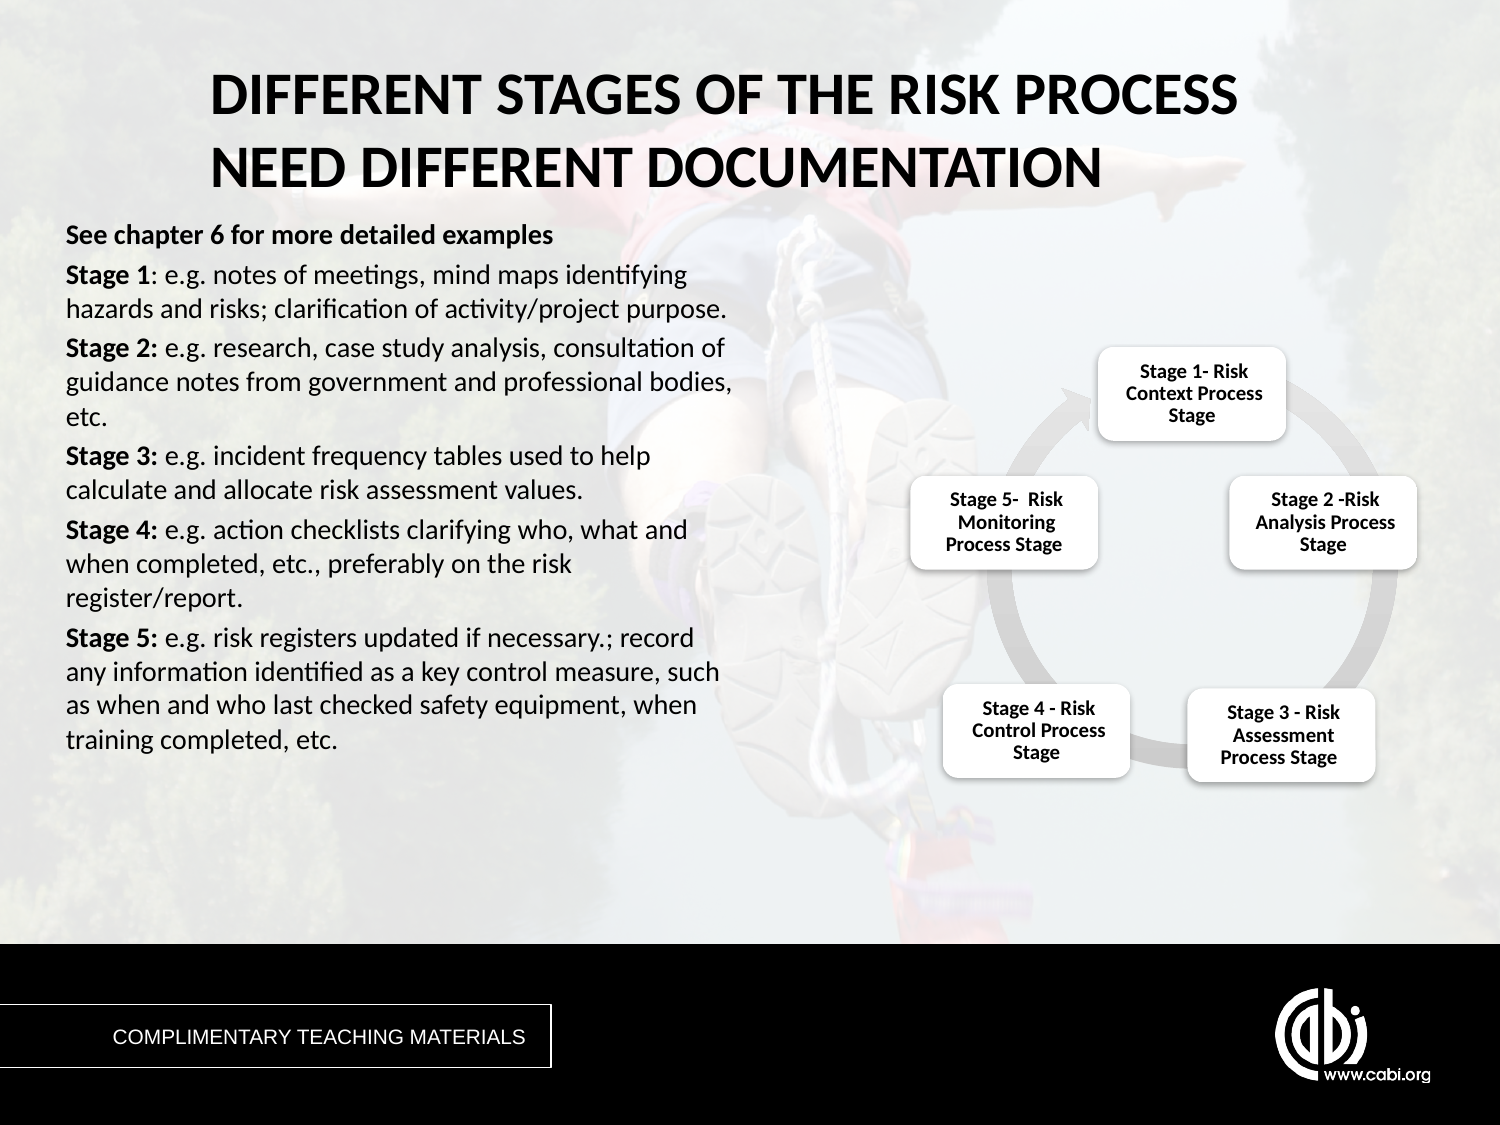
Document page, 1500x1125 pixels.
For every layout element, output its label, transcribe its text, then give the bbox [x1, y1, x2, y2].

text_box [874, 208, 1418, 917]
title DIFFERENT STAGES OF THE RISK PROCESS NEED DIFFERENT DOCUMENTATION [195, 45, 1376, 209]
list See chapter 6 for more detailed examples Stage 1: e.g. notes of meetings, mind maps identifying hazards and risks; clarification of activity/project purpose. Stage 2: e.g. research, case study analysis, consultation of guidance notes from government and professional bodies, etc. Stage 3: e.g. incident frequency tables used to help calculate and allocate risk assessment values. Stage 4: e.g. action checklists clarifying who, what and when completed, etc., preferably on the risk register/report. Stage 5: e.g. risk registers updated if necessary.; record any information identified as a key control measure, such as when and who last checked safety equipment, when training completed, etc. [50, 208, 750, 847]
